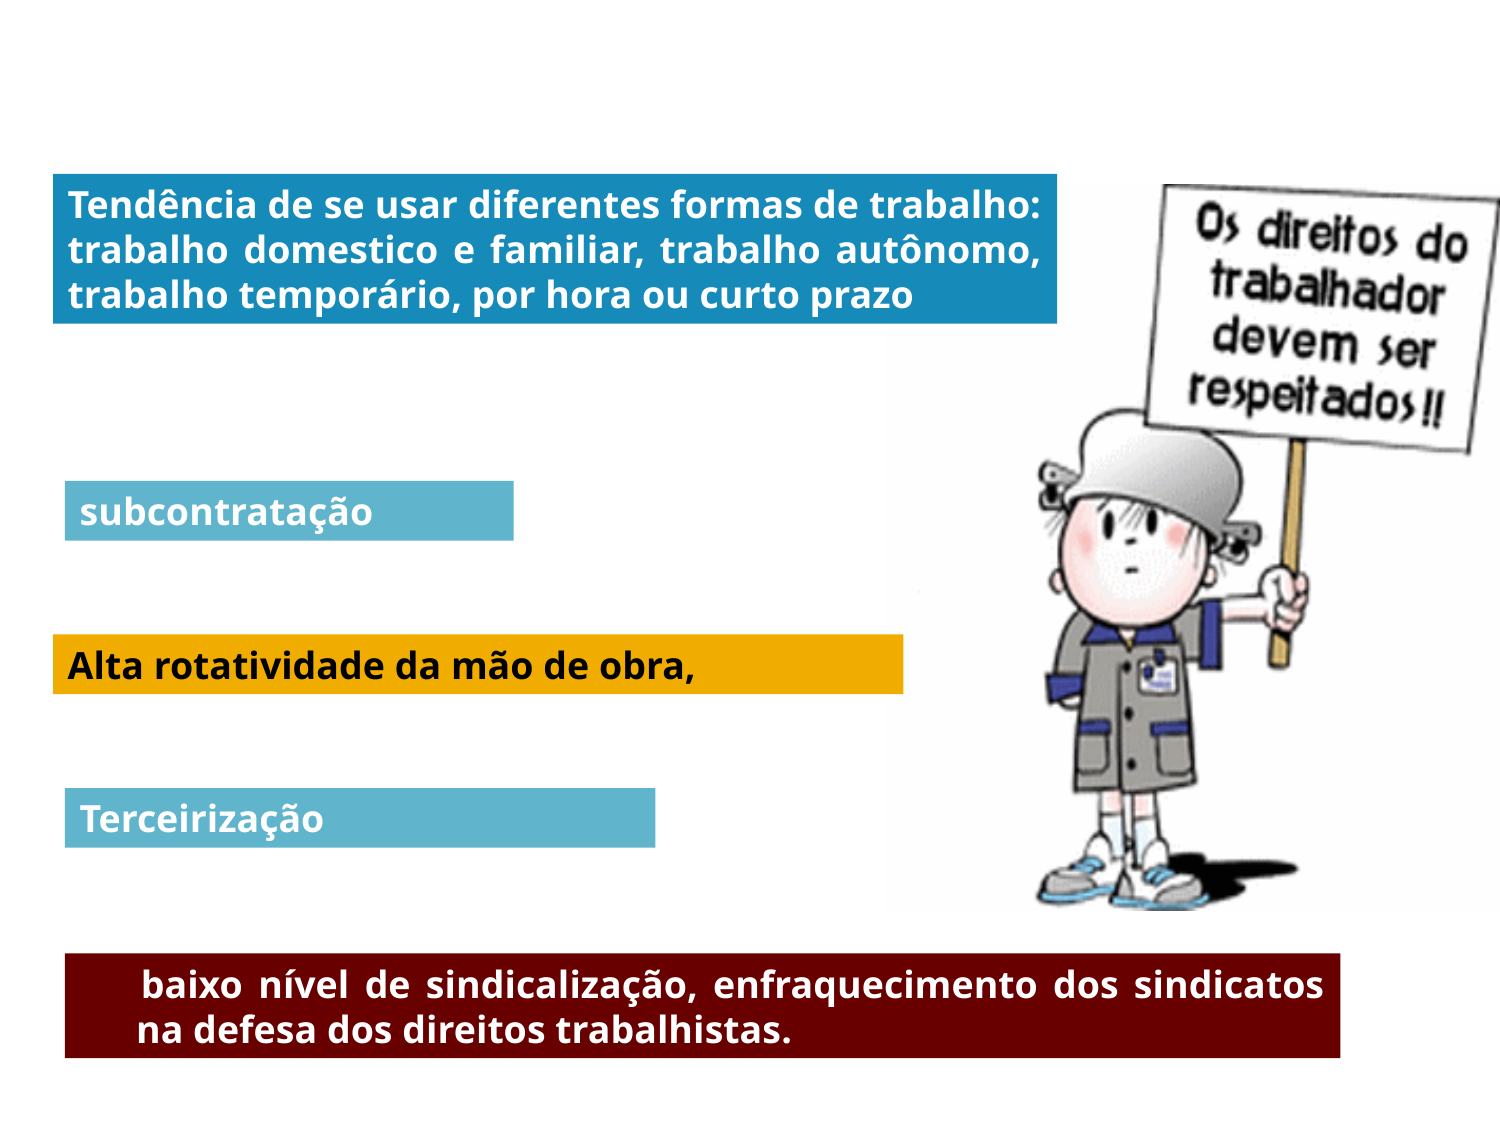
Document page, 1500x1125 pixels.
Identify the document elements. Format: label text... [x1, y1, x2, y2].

text_box Terceirização [64, 788, 656, 848]
text_box Tendência de se usar diferentes formas de trabalho: trabalho domestico e familiar, trabalho autônomo, trabalho temporário, por hora ou curto prazo [53, 173, 1058, 324]
text_box subcontratação [64, 480, 514, 541]
text_box baixo nível de sindicalização, enfraquecimento dos sindicatos na defesa dos direitos trabalhistas. [64, 953, 1341, 1059]
picture [885, 184, 1500, 911]
text_box Alta rotatividade da mão de obra, [53, 634, 879, 695]
